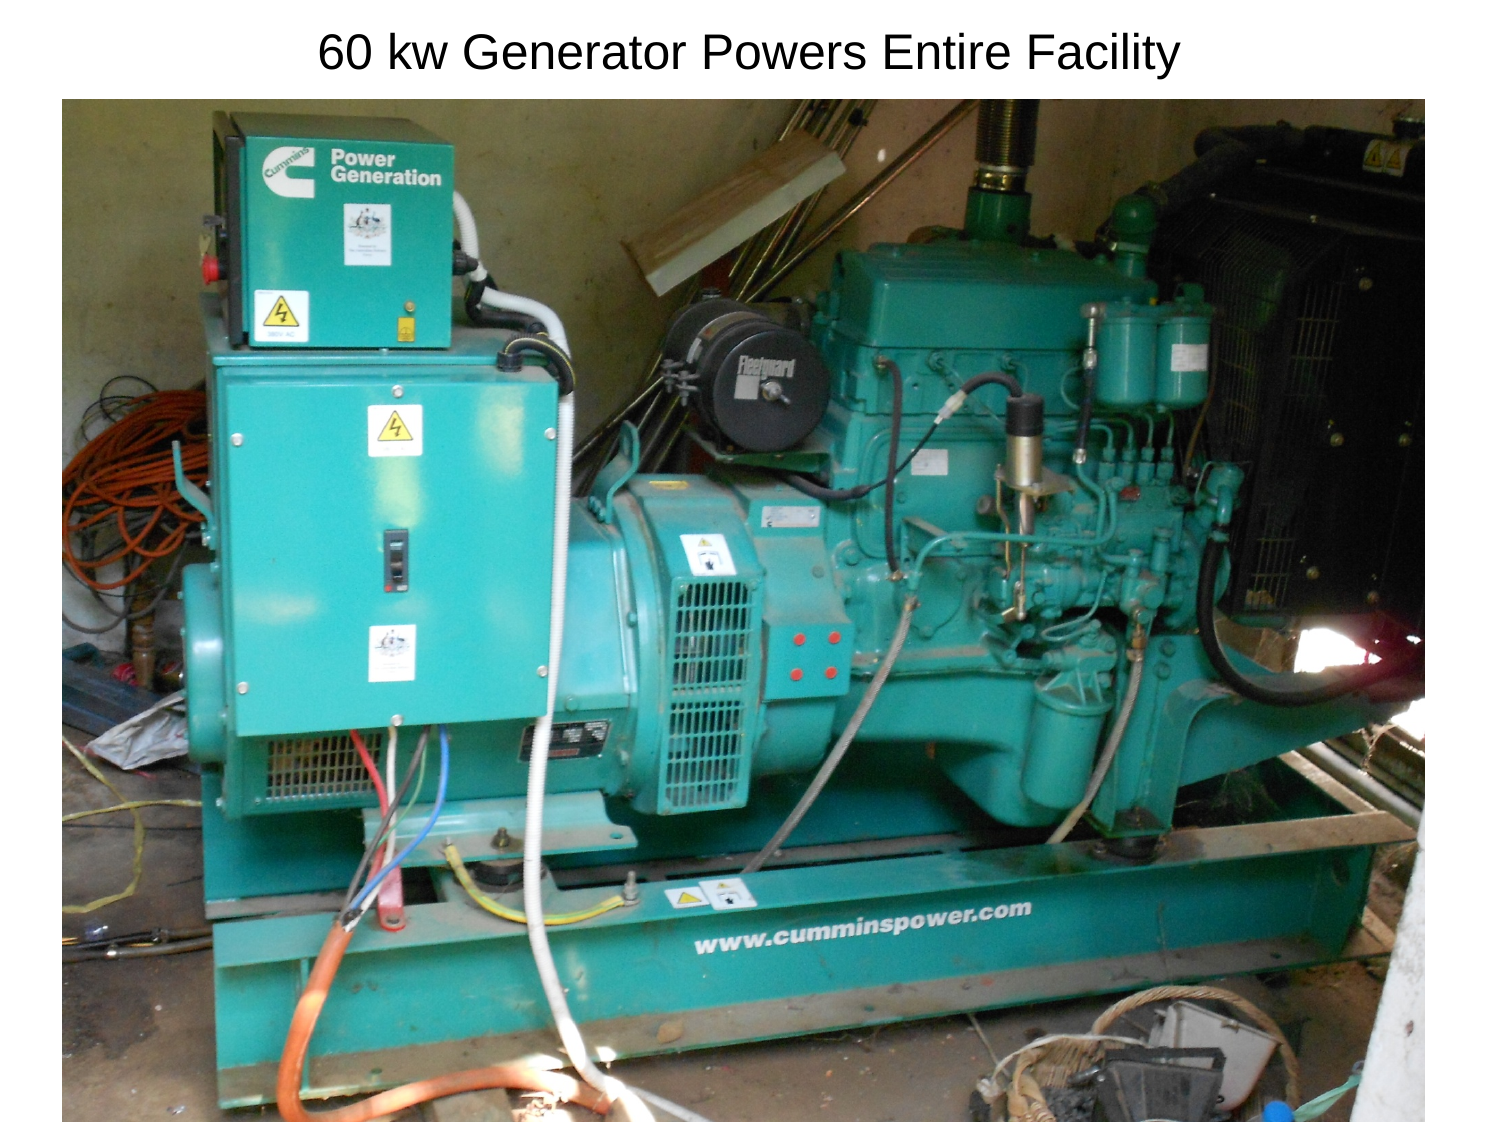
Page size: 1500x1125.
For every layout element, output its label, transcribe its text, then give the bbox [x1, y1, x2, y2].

picture [62, 99, 1426, 1123]
text_box 60 kw Generator Powers Entire Facility [302, 12, 1197, 88]
